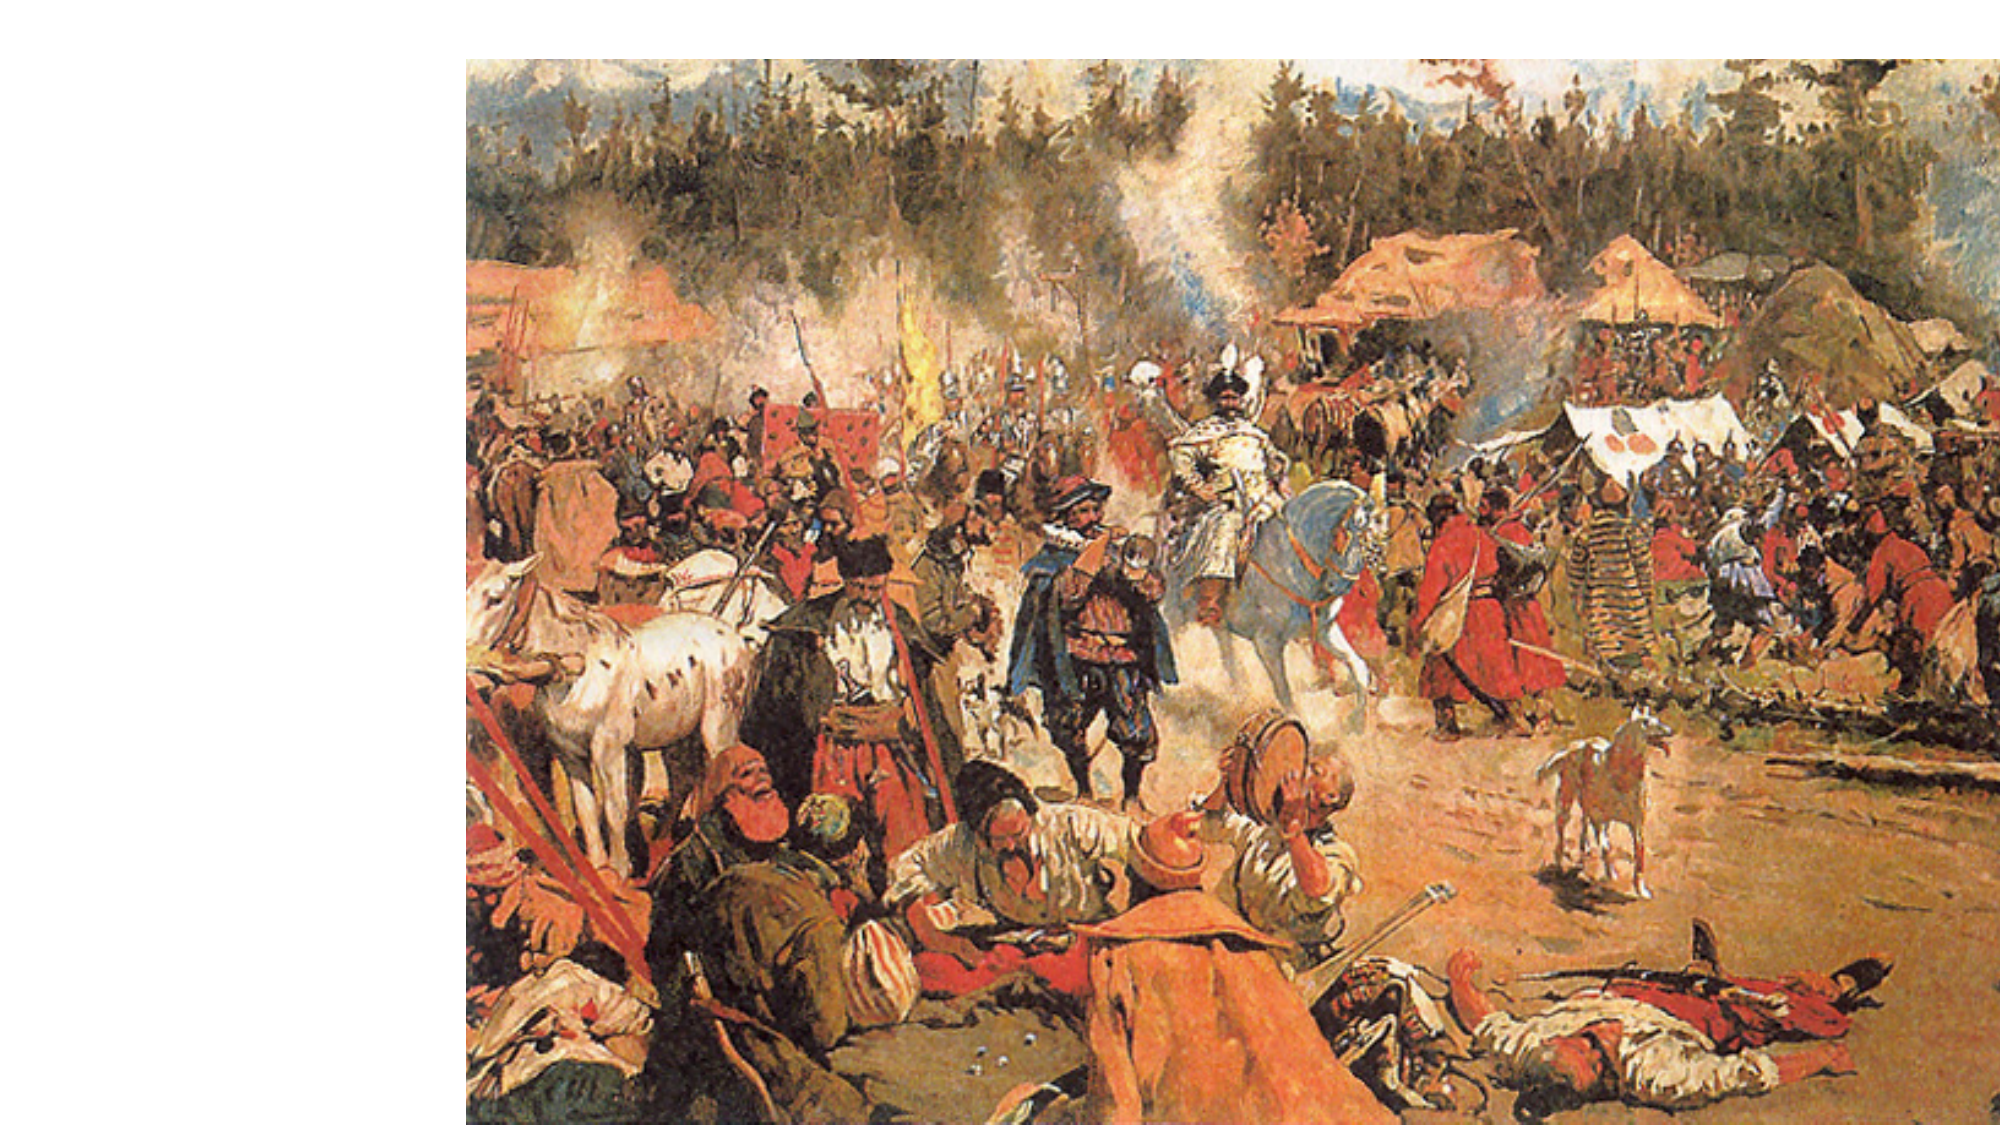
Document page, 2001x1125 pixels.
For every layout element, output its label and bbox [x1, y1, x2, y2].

list [466, 59, 2000, 1125]
